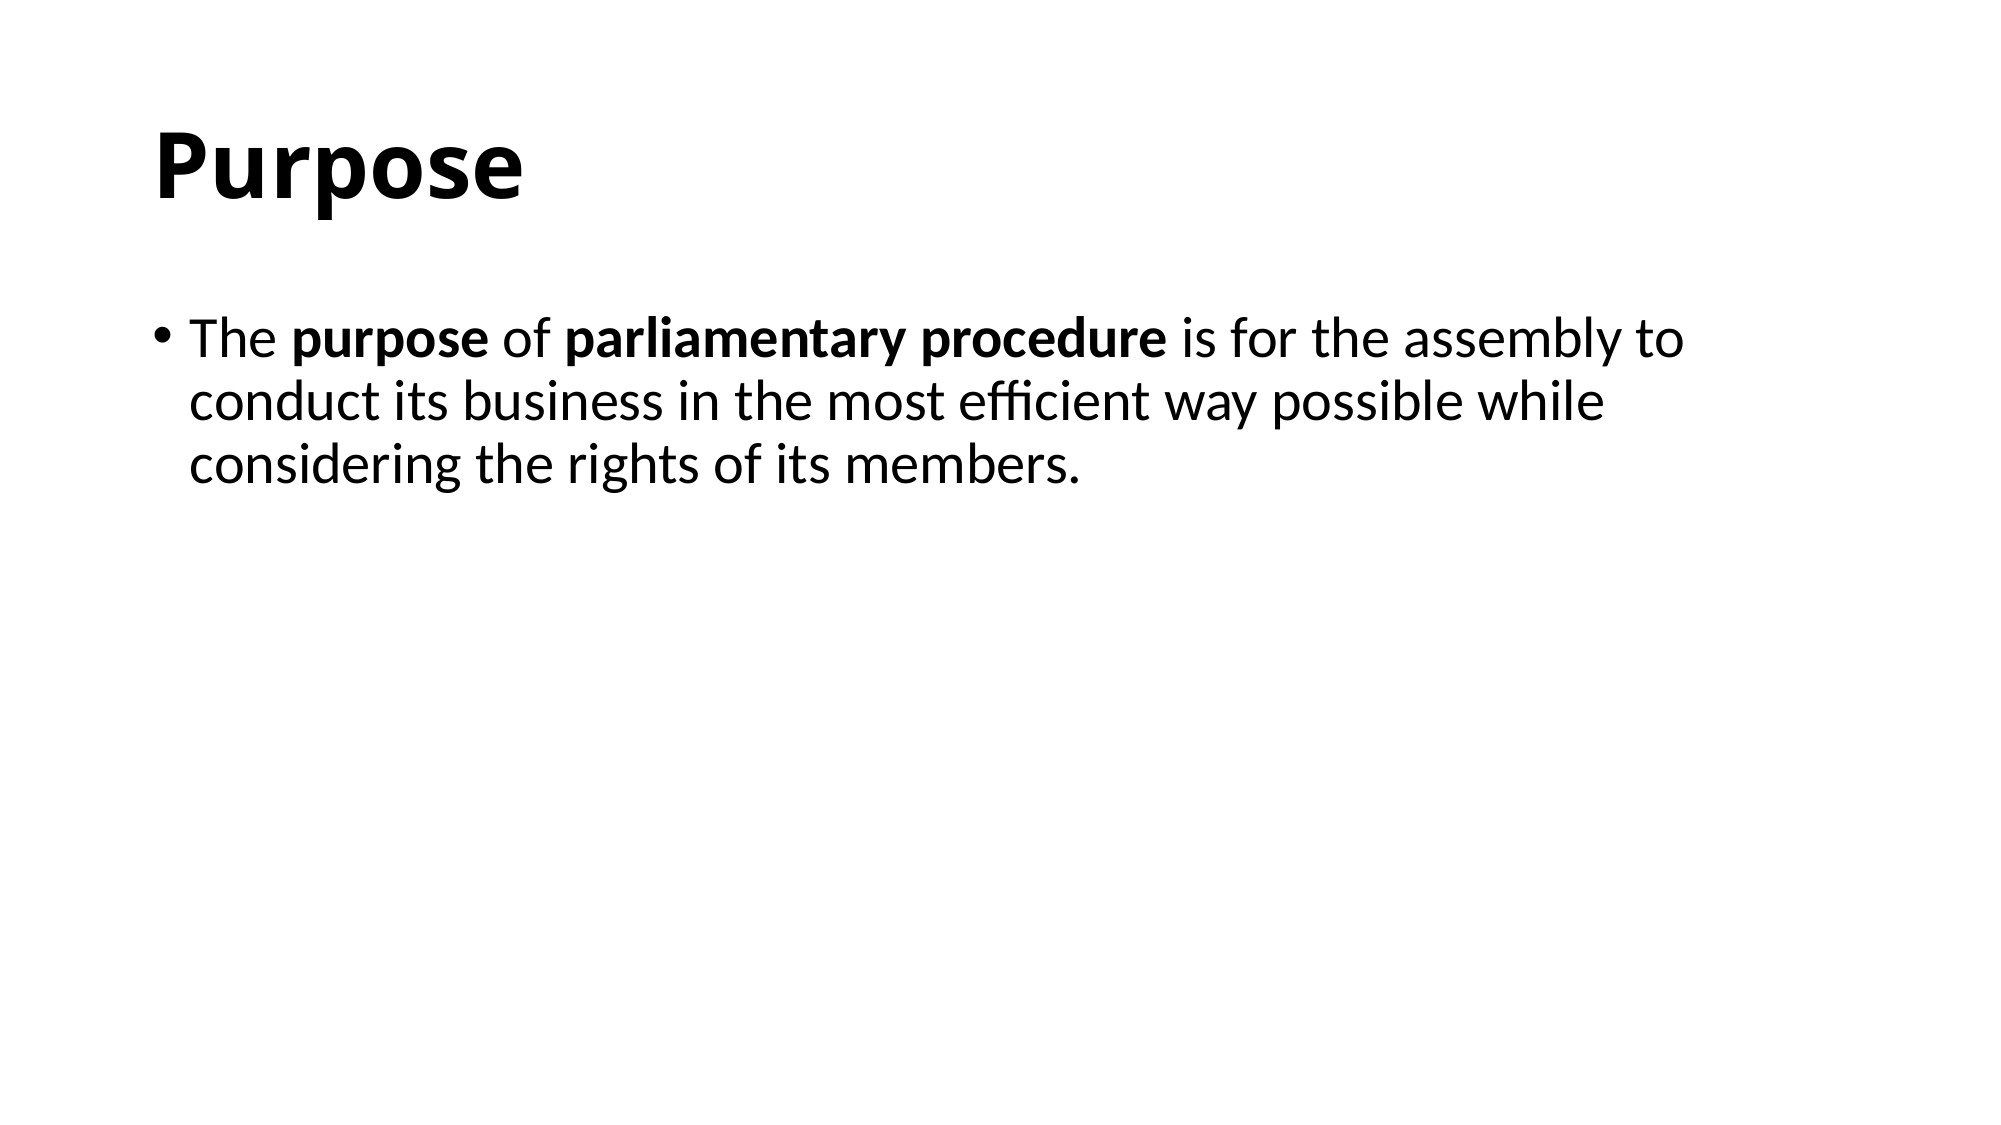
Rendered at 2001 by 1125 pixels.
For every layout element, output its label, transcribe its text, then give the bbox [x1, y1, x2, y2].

list The purpose of parliamentary procedure is for the assembly to conduct its business in the most efficient way possible while considering the rights of its members. [137, 299, 1863, 1014]
title Purpose [137, 59, 1863, 278]
